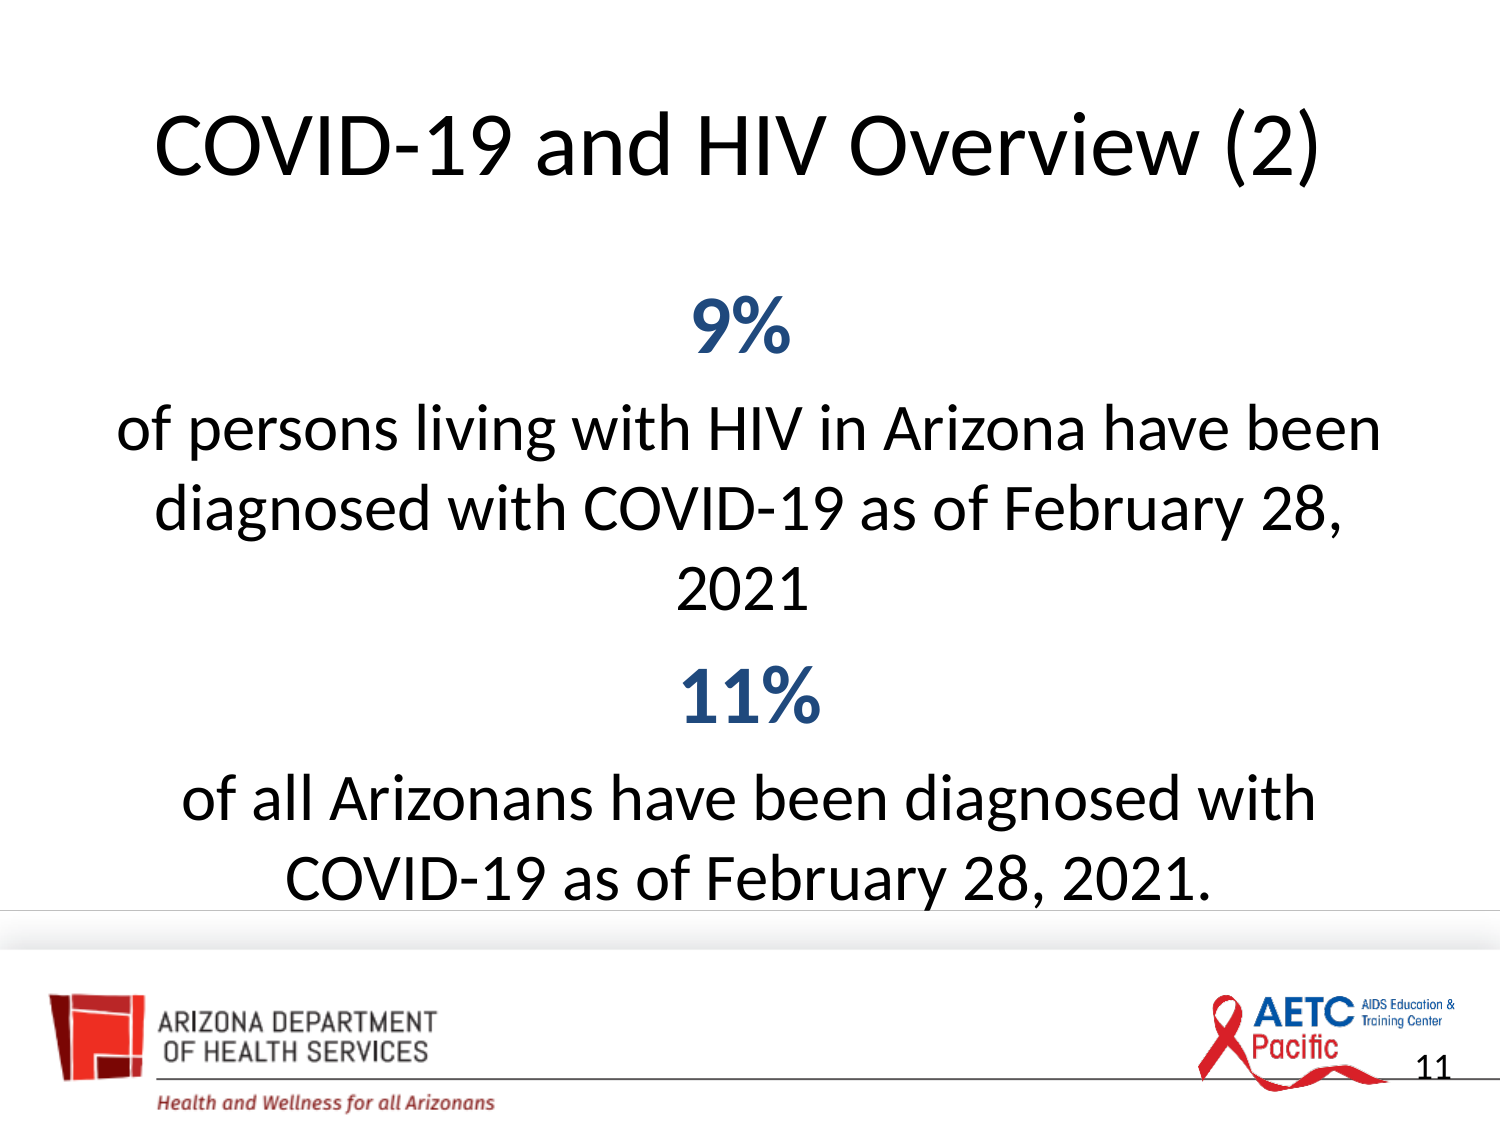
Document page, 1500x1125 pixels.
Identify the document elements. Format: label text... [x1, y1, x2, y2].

title COVID-19 and HIV Overview (2) [75, 45, 1425, 233]
list 9% of persons living with HIV in Arizona have been diagnosed with COVID-19 as of February 28, 2021 11% of all Arizonans have been diagnosed with COVID-19 as of February 28, 2021. [75, 262, 1425, 1005]
picture [1195, 984, 1457, 1100]
